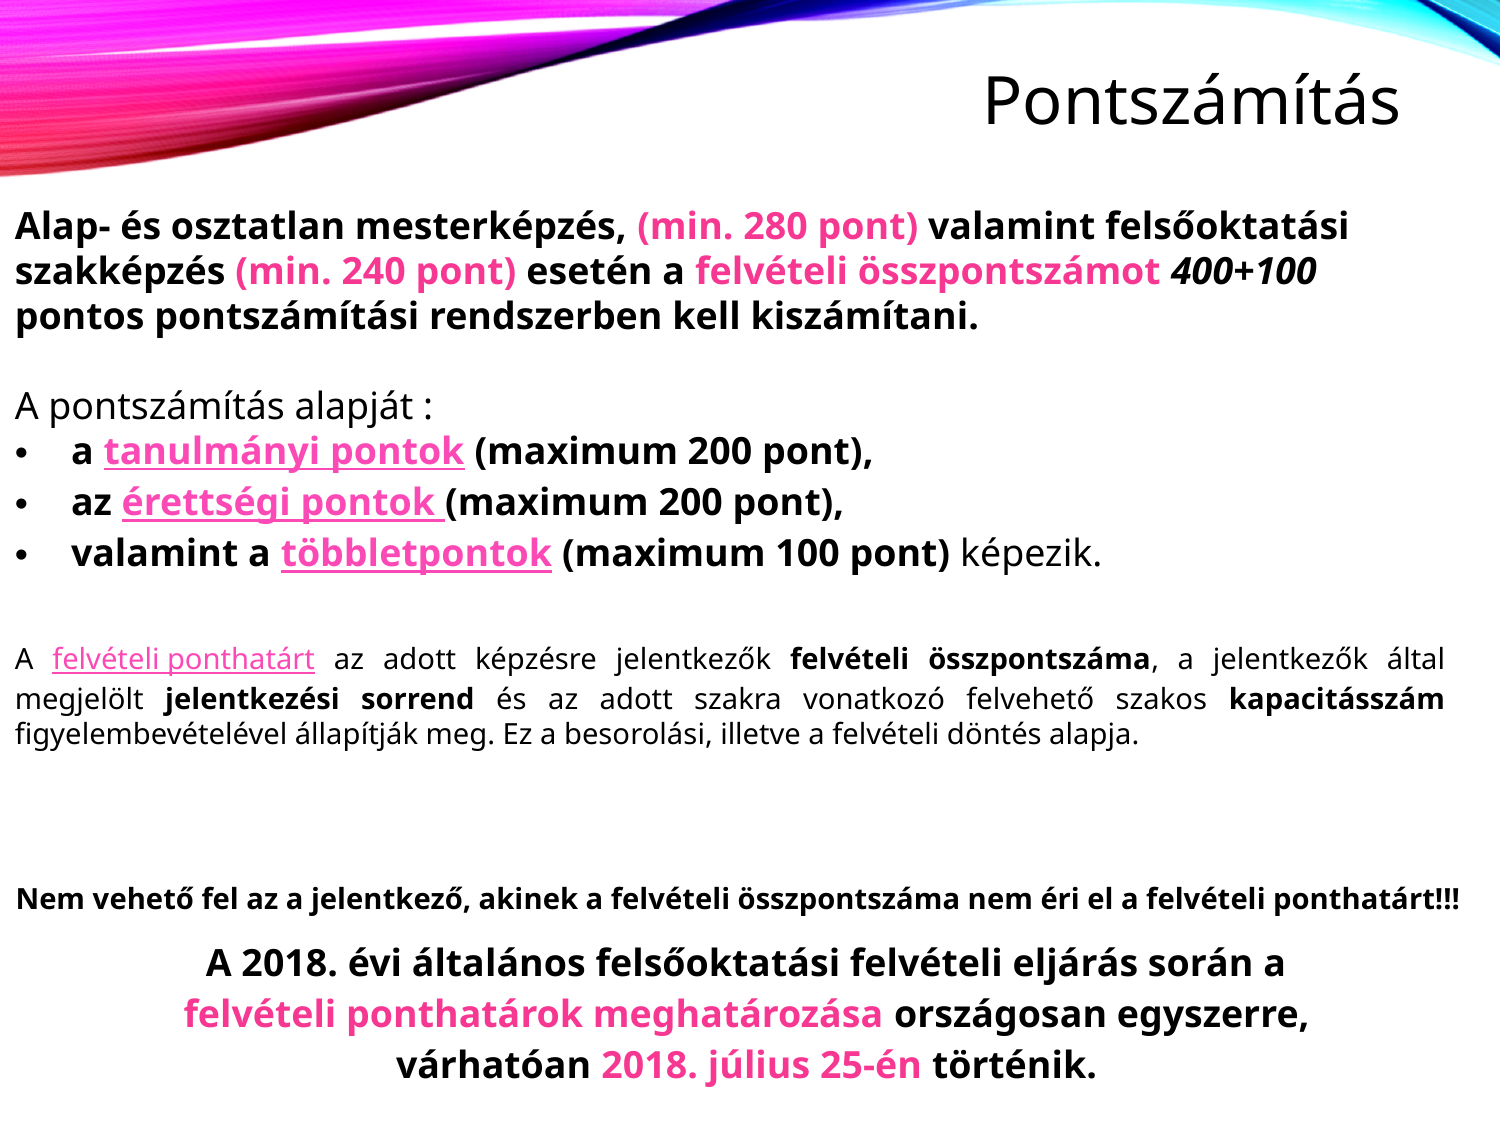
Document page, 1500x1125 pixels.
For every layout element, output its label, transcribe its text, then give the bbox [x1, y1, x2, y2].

text_box Pontszámítás [560, 50, 1418, 146]
text_box Nem vehető fel az a jelentkező, akinek a felvételi összpontszáma nem éri el a felvételi ponthatárt!!! [0, 872, 1477, 923]
picture [0, 0, 1500, 178]
text_box Alap- és osztatlan mesterképzés, (min. 280 pont) valamint felsőoktatási szakképzés (min. 240 pont) esetén a felvételi összpontszámot 400+100 pontos pontszámítási rendszerben kell kiszámítani. A pontszámítás alapját : a tanulmányi pontok (maximum 200 pont), az érettségi pontok (maximum 200 pont), valamint a többletpontok (maximum 100 pont) képezik. A felvételi ponthatárt az adott képzésre jelentkezők felvételi összpontszáma, a jelentkezők által megjelölt jelentkezési sorrend és az adott szakra vonatkozó felvehető szakos kapacitásszám figyelembevételével állapítják meg. Ez a besorolási, illetve a felvételi döntés alapja. [0, 194, 1461, 793]
table_header A 2018. évi általános felsőoktatási felvételi eljárás során a felvételi ponthatárok meghatározása országosan egyszerre, várhatóan 2018. július 25-én történik. [159, 929, 1334, 1079]
